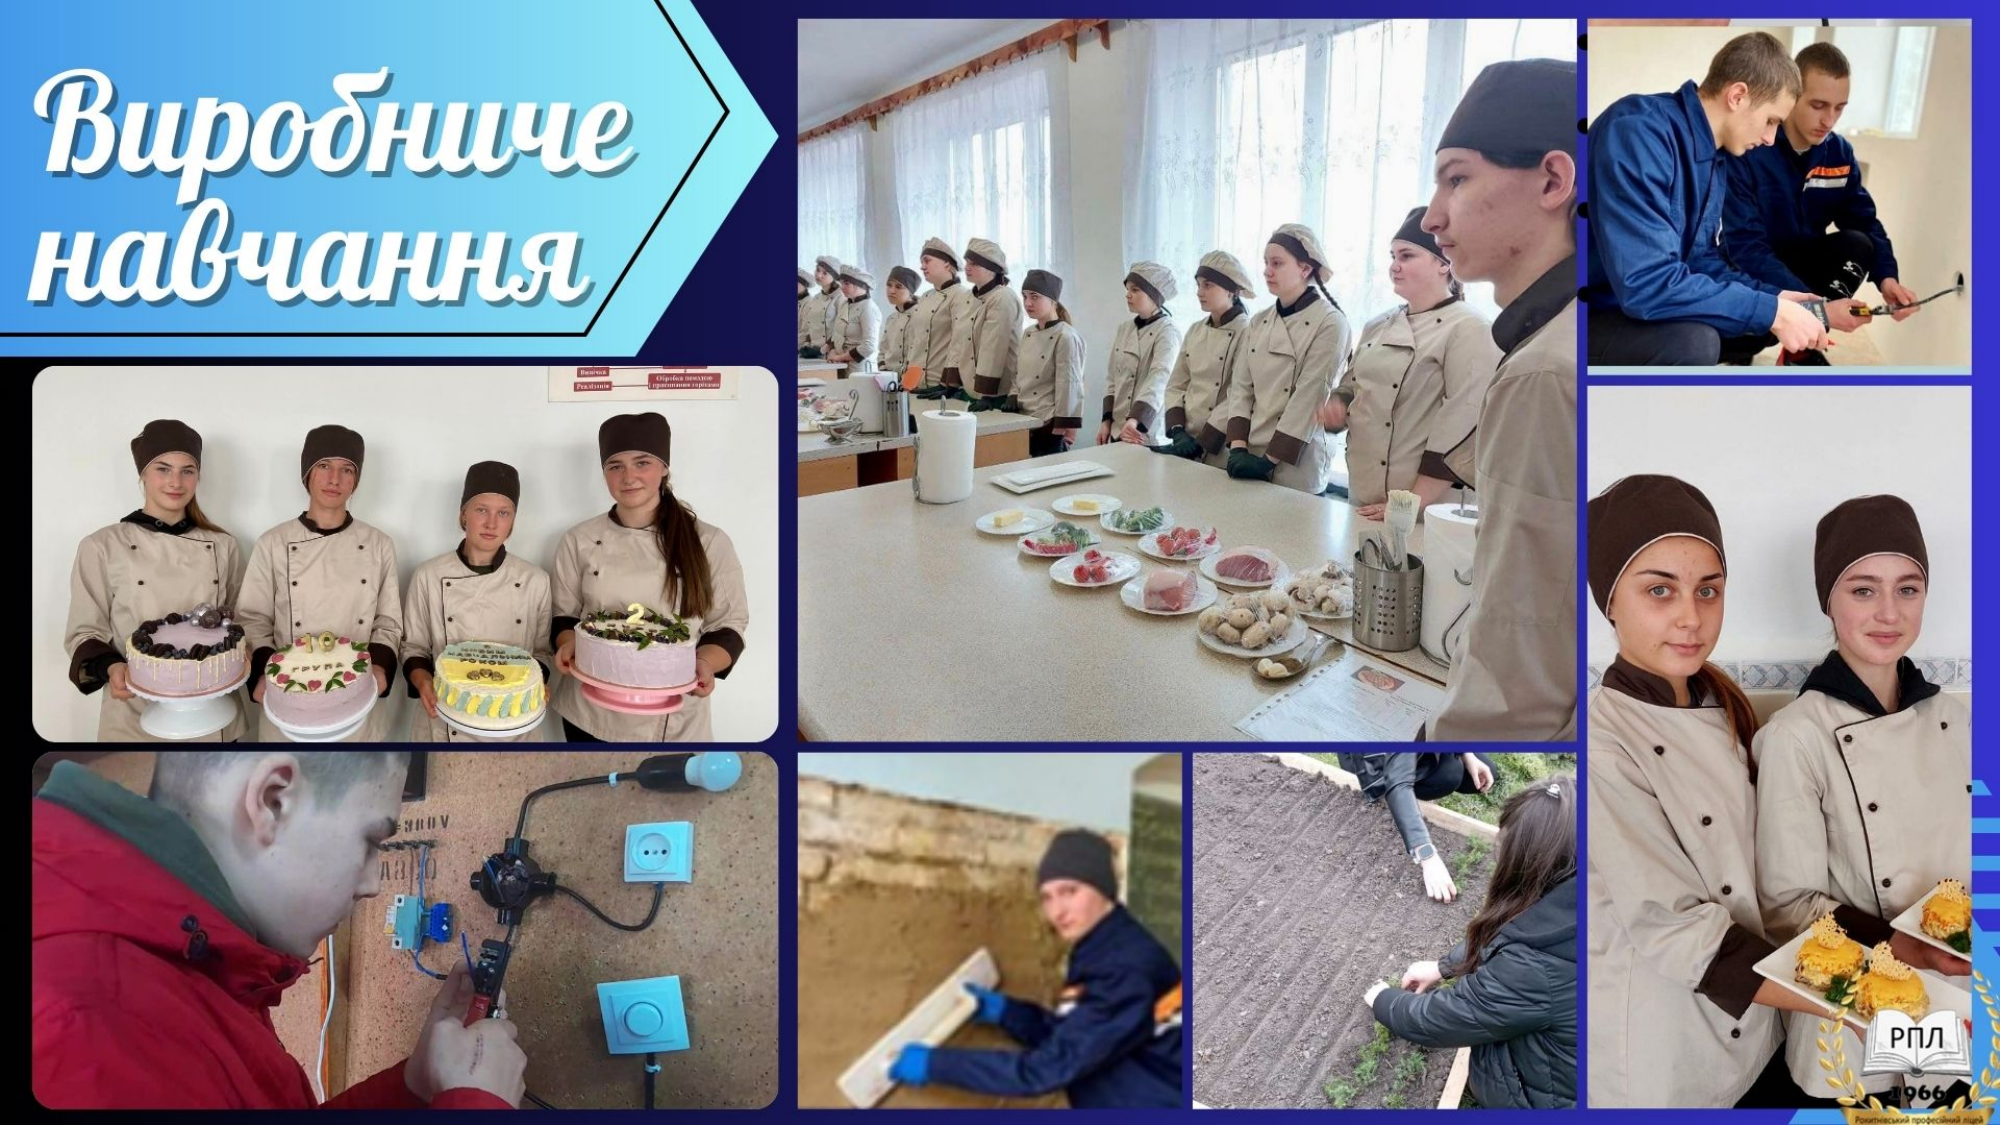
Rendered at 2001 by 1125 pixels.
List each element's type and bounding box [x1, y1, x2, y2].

list [0, 0, 2000, 1125]
